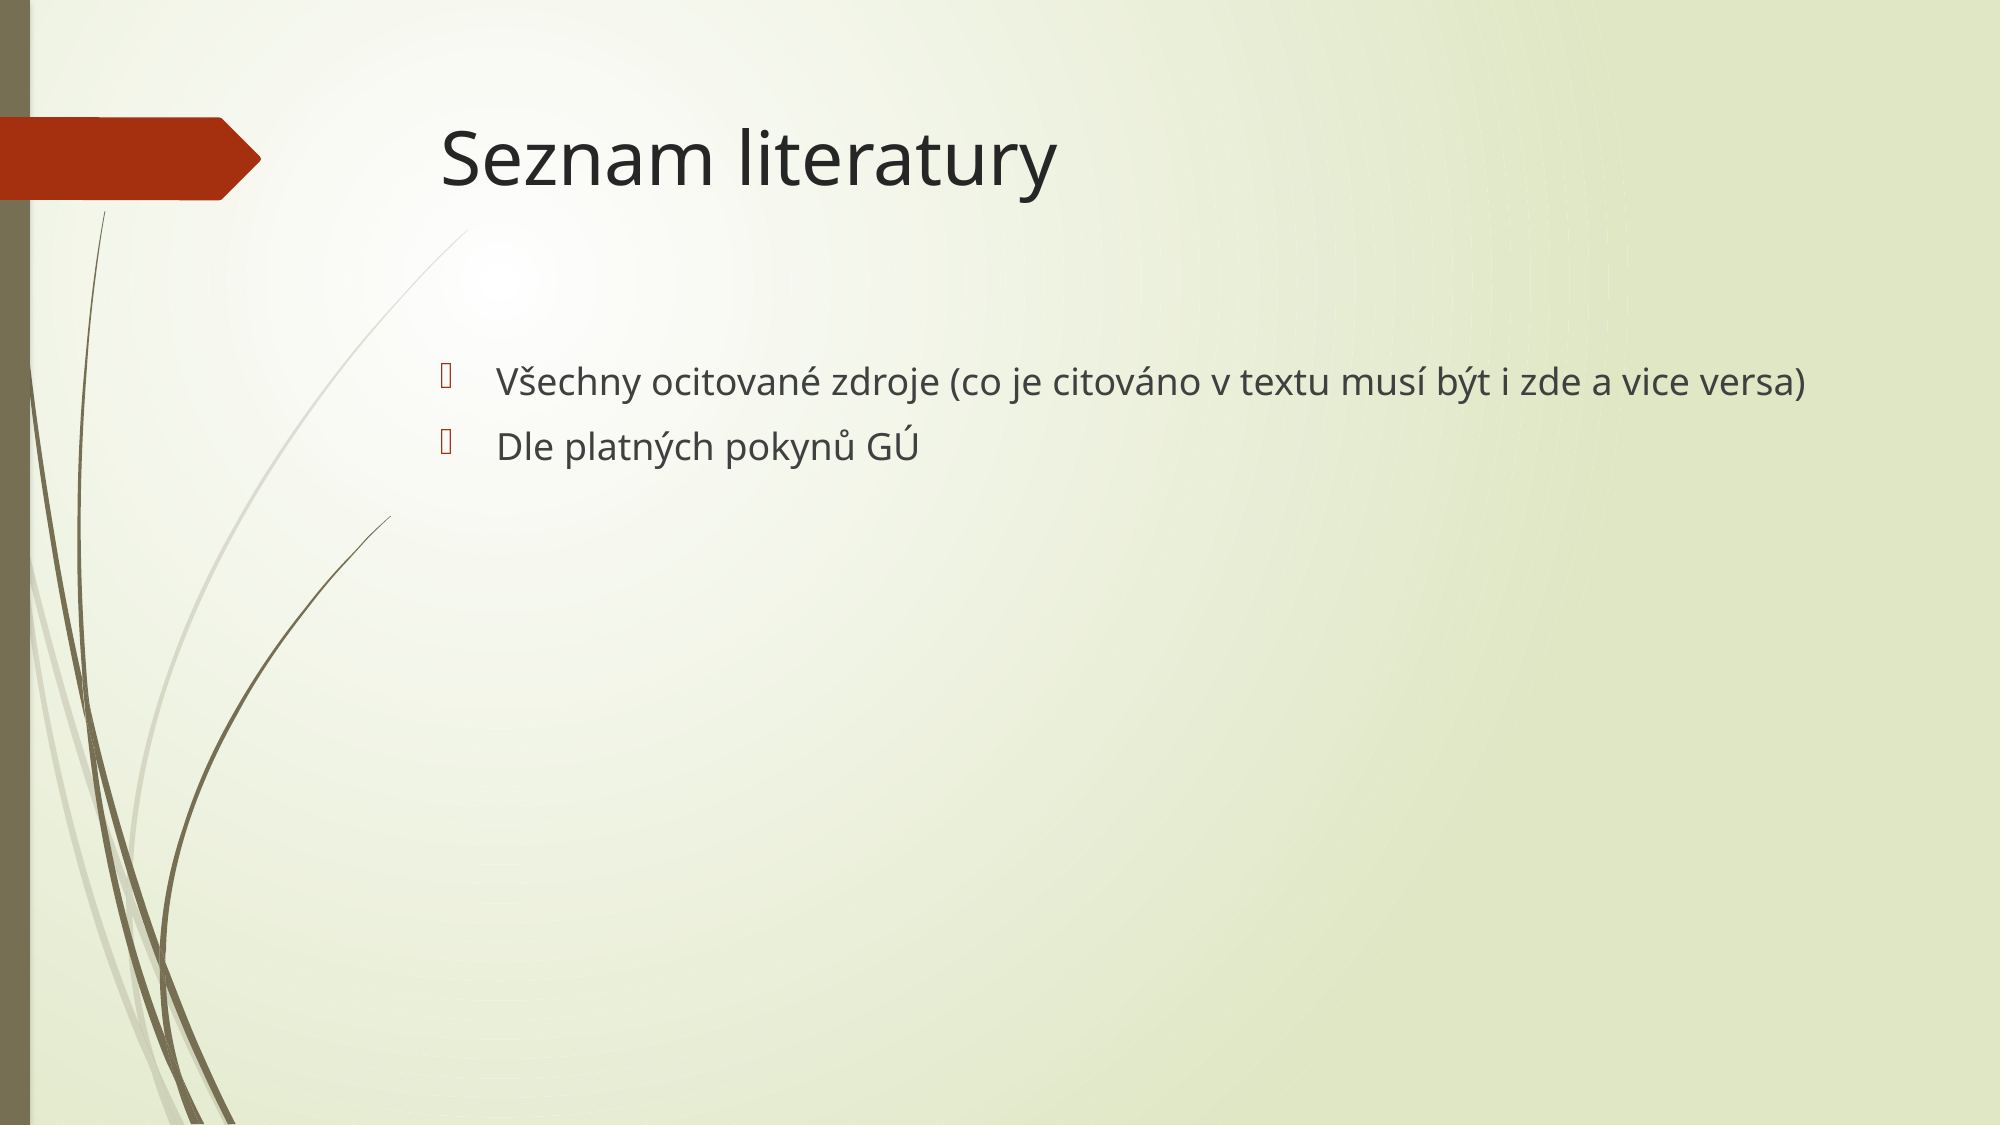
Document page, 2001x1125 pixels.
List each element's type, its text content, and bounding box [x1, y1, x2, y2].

list Všechny ocitované zdroje (co je citováno v textu musí být i zde a vice versa) Dle platných pokynů GÚ [424, 350, 1888, 970]
title Seznam literatury [425, 102, 1888, 313]
